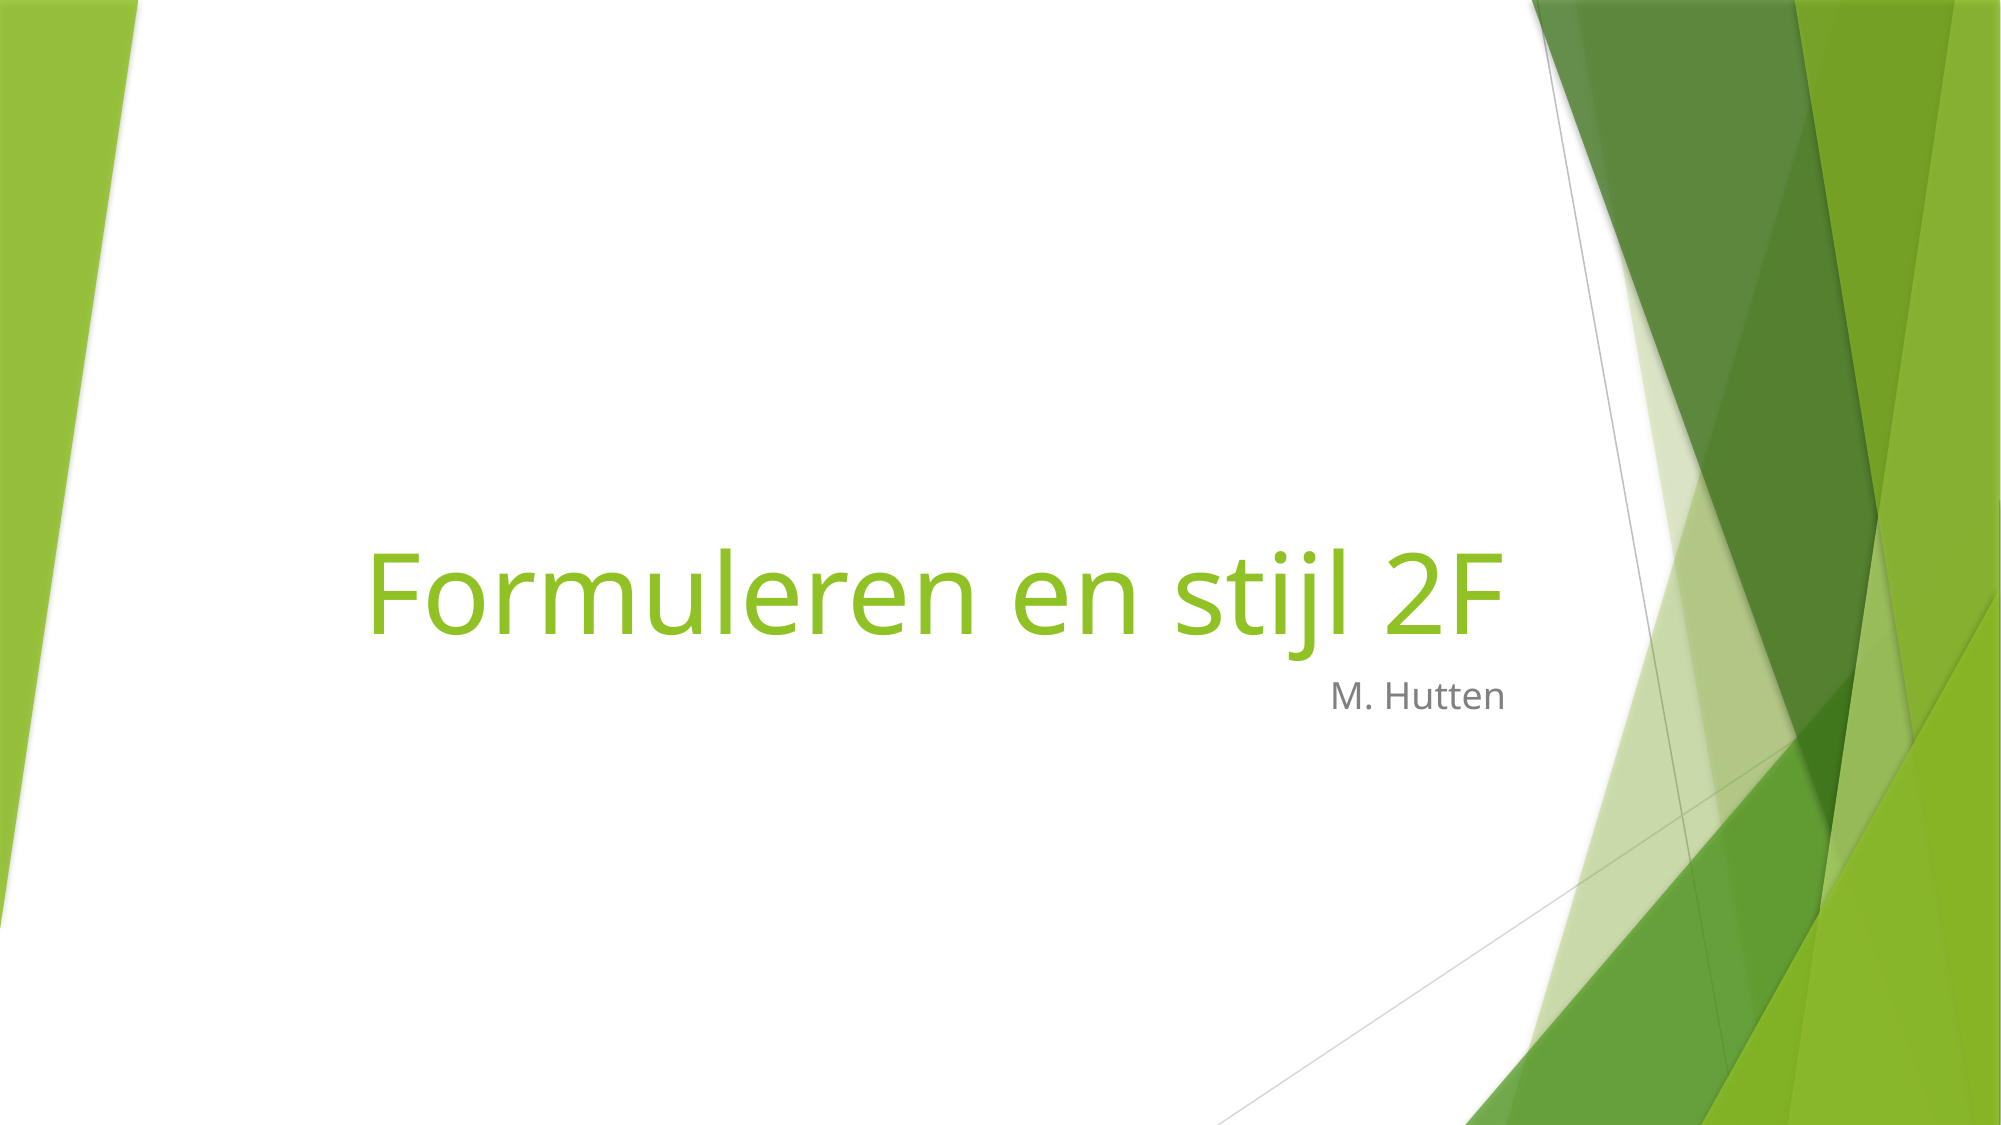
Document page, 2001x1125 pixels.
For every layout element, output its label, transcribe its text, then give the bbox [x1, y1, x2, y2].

title Formuleren en stijl 2F [247, 394, 1522, 664]
subtitle M. Hutten [247, 664, 1522, 845]
